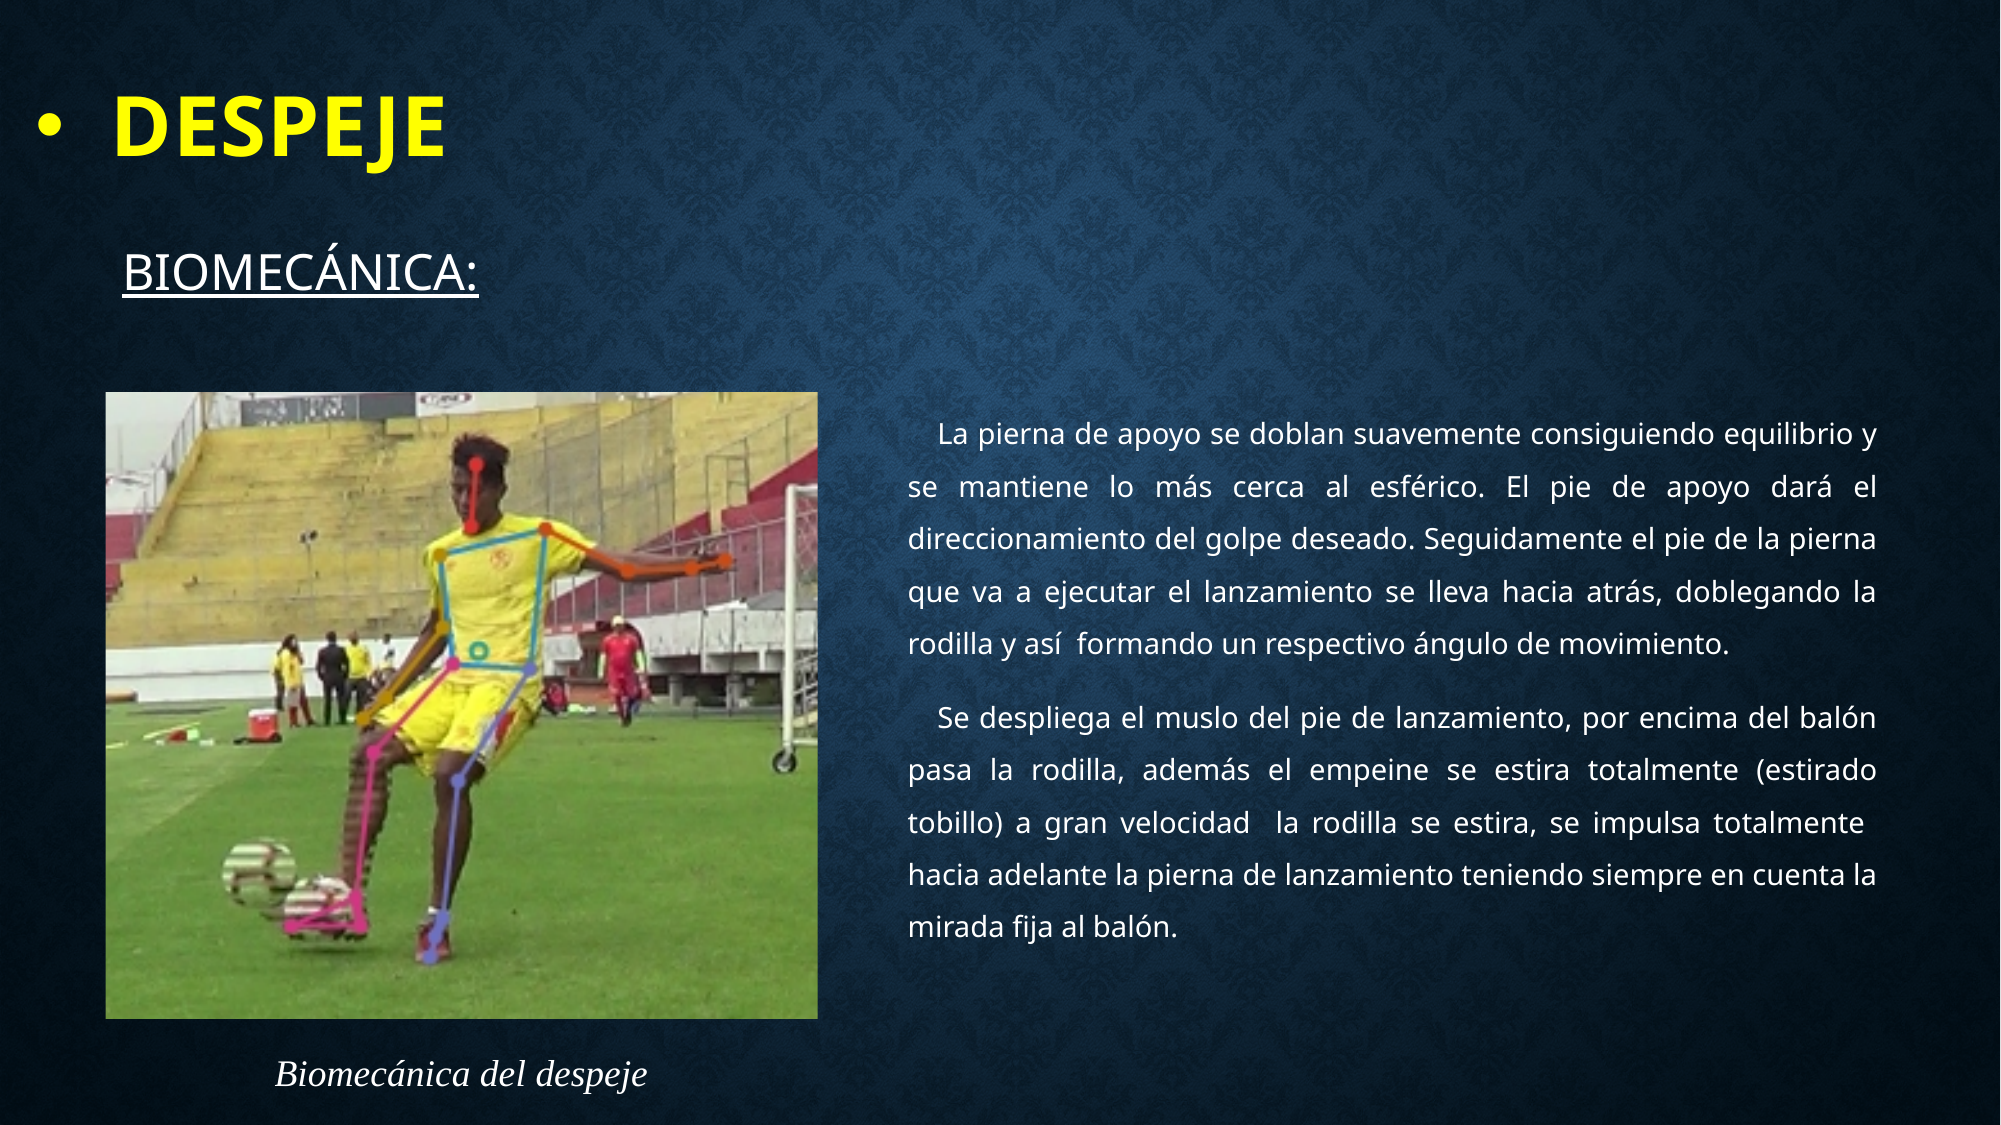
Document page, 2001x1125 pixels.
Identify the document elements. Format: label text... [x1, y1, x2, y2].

text_box La pierna de apoyo se doblan suavemente consiguiendo equilibrio y se mantiene lo más cerca al esférico. El pie de apoyo dará el direccionamiento del golpe deseado. Seguidamente el pie de la pierna que va a ejecutar el lanzamiento se lleva hacia atrás, doblegando la rodilla y así formando un respectivo ángulo de movimiento. Se despliega el muslo del pie de lanzamiento, por encima del balón pasa la rodilla, además el empeine se estira totalmente (estirado tobillo) a gran velocidad la rodilla se estira, se impulsa totalmente hacia adelante la pierna de lanzamiento teniendo siempre en cuenta la mirada fija al balón. [892, 391, 1893, 952]
picture [105, 392, 819, 1019]
text_box DESPEJE [21, 65, 2000, 181]
text_box BIOMECÁNICA: [107, 233, 495, 309]
text_box Biomecánica del despeje [259, 1041, 664, 1101]
